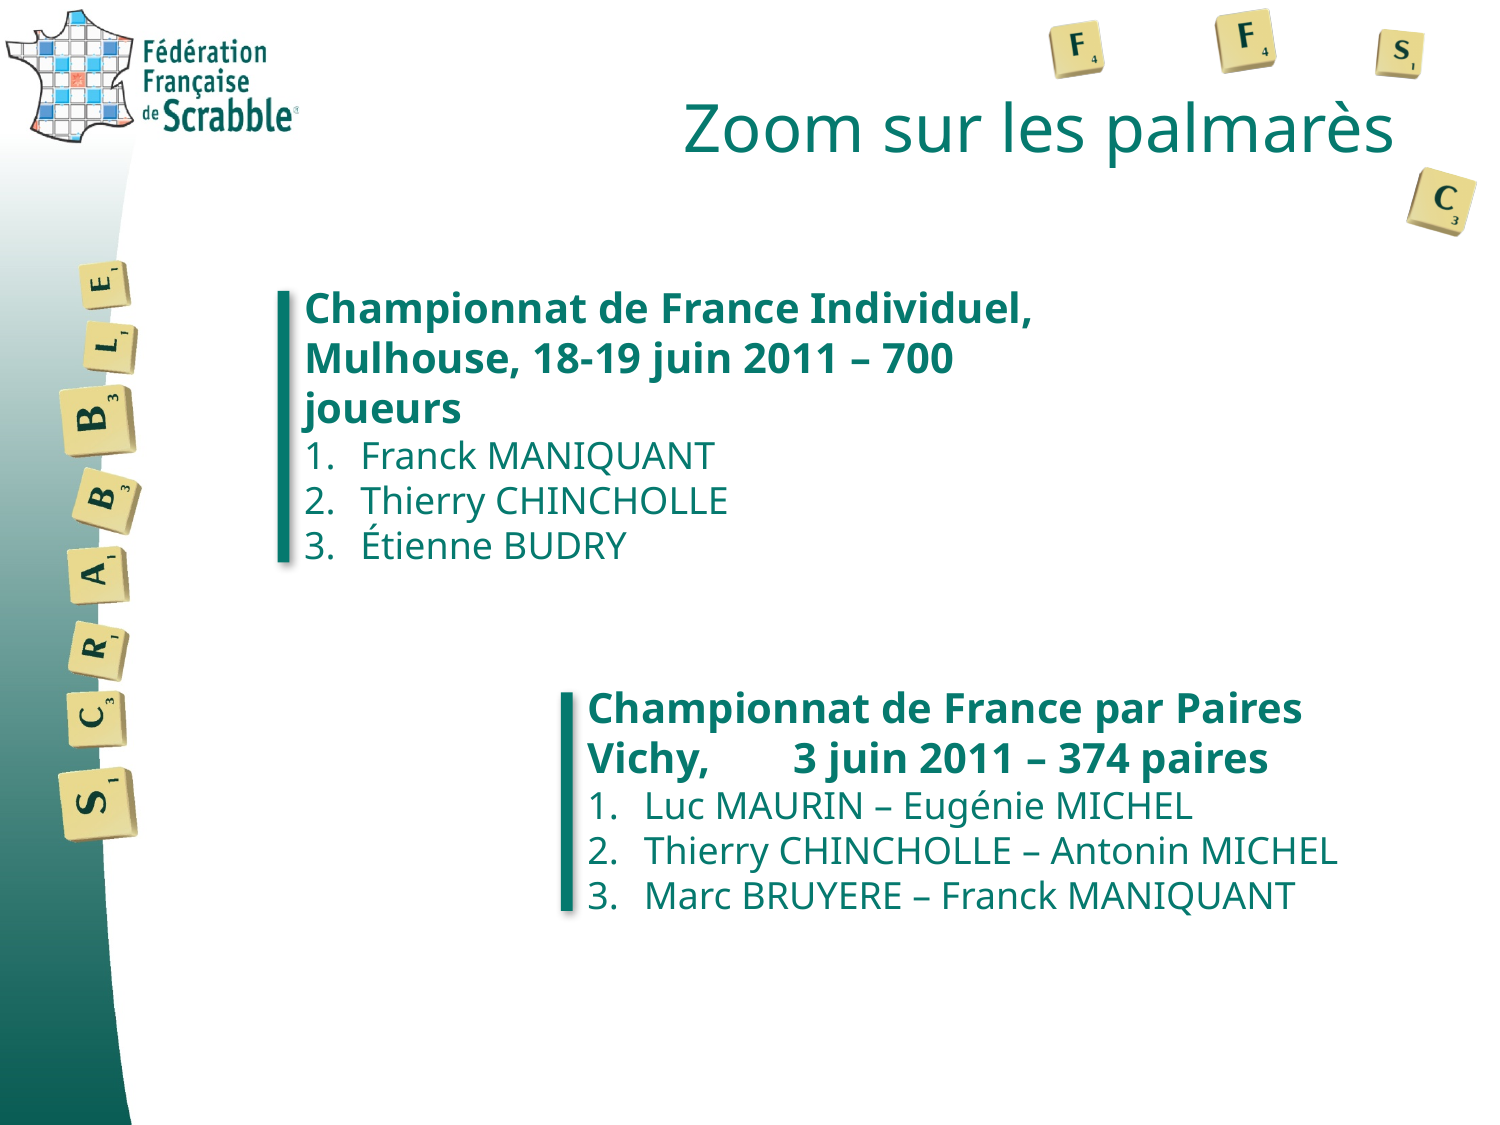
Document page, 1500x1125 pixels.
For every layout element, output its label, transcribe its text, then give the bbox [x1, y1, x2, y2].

title Zoom sur les palmarès [0, 77, 1412, 173]
picture [1375, 29, 1425, 80]
text_box [275, 289, 291, 565]
picture [1042, 15, 1108, 77]
picture [0, 173, 300, 1125]
text_box [559, 690, 575, 913]
text_box Championnat de France Individuel, Mulhouse, 18-19 juin 2011 – 700 joueurs Franck MANIQUANT Thierry CHINCHOLLE Étienne BUDRY [289, 274, 1137, 575]
picture [1406, 166, 1477, 238]
picture [0, 9, 300, 77]
picture [1207, 3, 1280, 76]
text_box Championnat de France par Paires Vichy, 3 juin 2011 – 374 paires Luc MAURIN – Eugénie MICHEL Thierry CHINCHOLLE – Antonin MICHEL Marc BRUYERE – Franck MANIQUANT [572, 674, 1387, 925]
